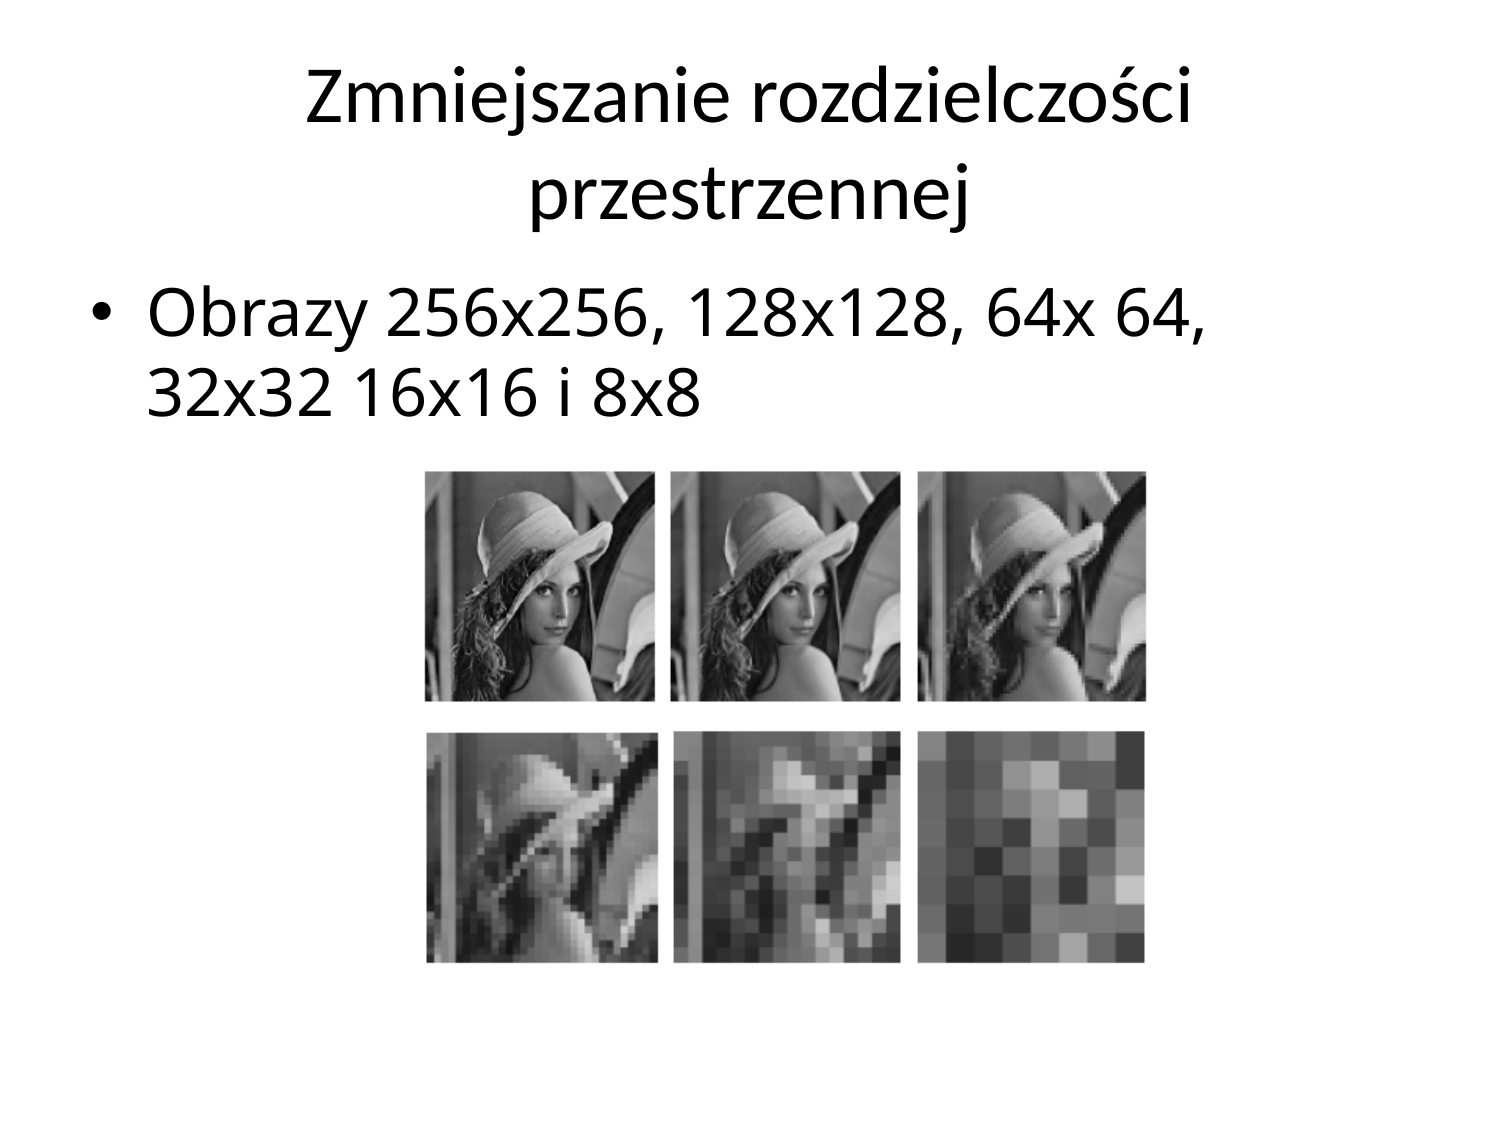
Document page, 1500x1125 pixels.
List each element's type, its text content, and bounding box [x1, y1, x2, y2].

title Zmniejszanie rozdzielczości przestrzennej [75, 45, 1425, 233]
list Obrazy 256x256, 128x128, 64x 64, 32x32 16x16 i 8x8 [75, 262, 1425, 1005]
picture [419, 467, 1151, 972]
